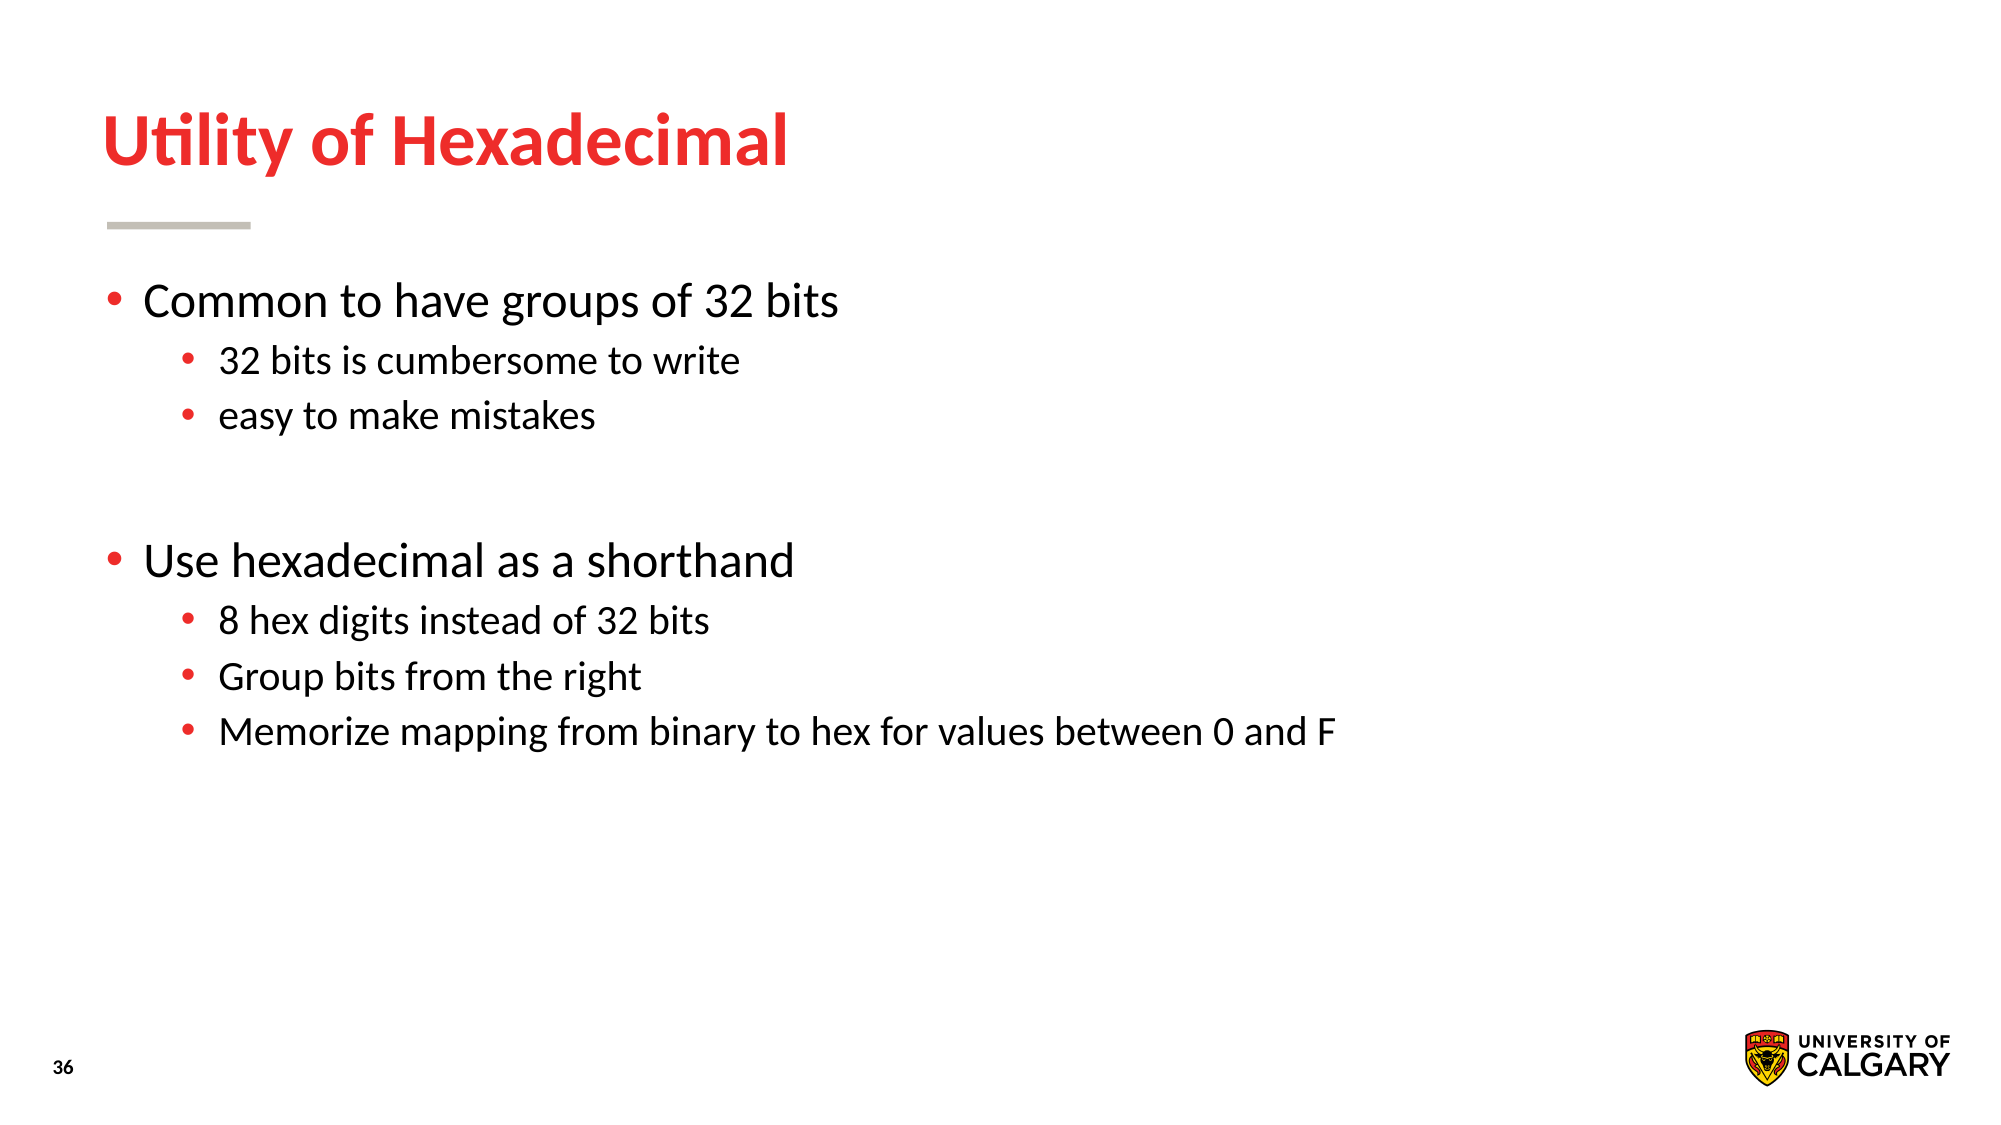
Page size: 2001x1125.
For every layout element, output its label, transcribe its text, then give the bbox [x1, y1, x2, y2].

title Utility of Hexadecimal [87, 60, 1774, 222]
list Common to have groups of 32 bits 32 bits is cumbersome to write easy to make mistakes Use hexadecimal as a shorthand 8 hex digits instead of 32 bits Group bits from the right Memorize mapping from binary to hex for values between 0 and F [91, 266, 1774, 981]
picture [1722, 1012, 1973, 1099]
